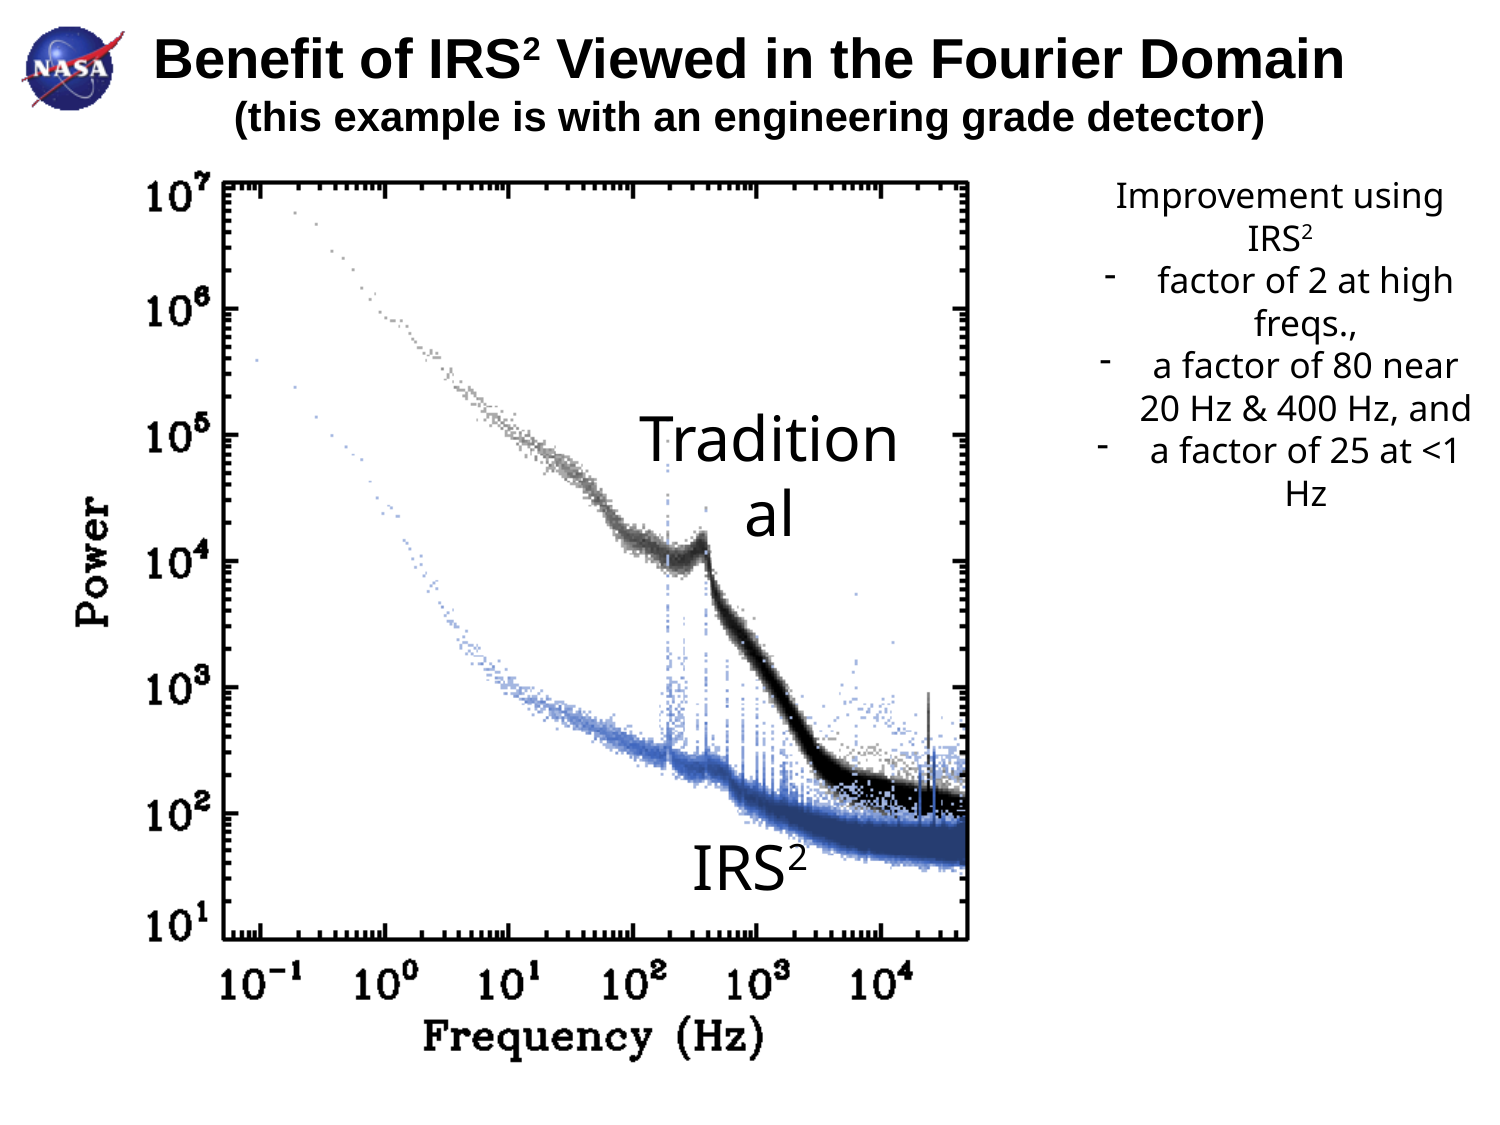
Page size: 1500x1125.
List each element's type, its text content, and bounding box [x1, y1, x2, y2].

picture [18, 24, 128, 115]
title Benefit of IRS2 Viewed in the Fourier Domain (this example is with an engineering grade detector) [145, 74, 1354, 147]
list Improvement using IRS2 factor of 2 at high freqs., a factor of 80 near 20 Hz & 400 Hz, and a factor of 25 at <1 Hz [977, 166, 1486, 574]
picture [69, 165, 975, 1069]
